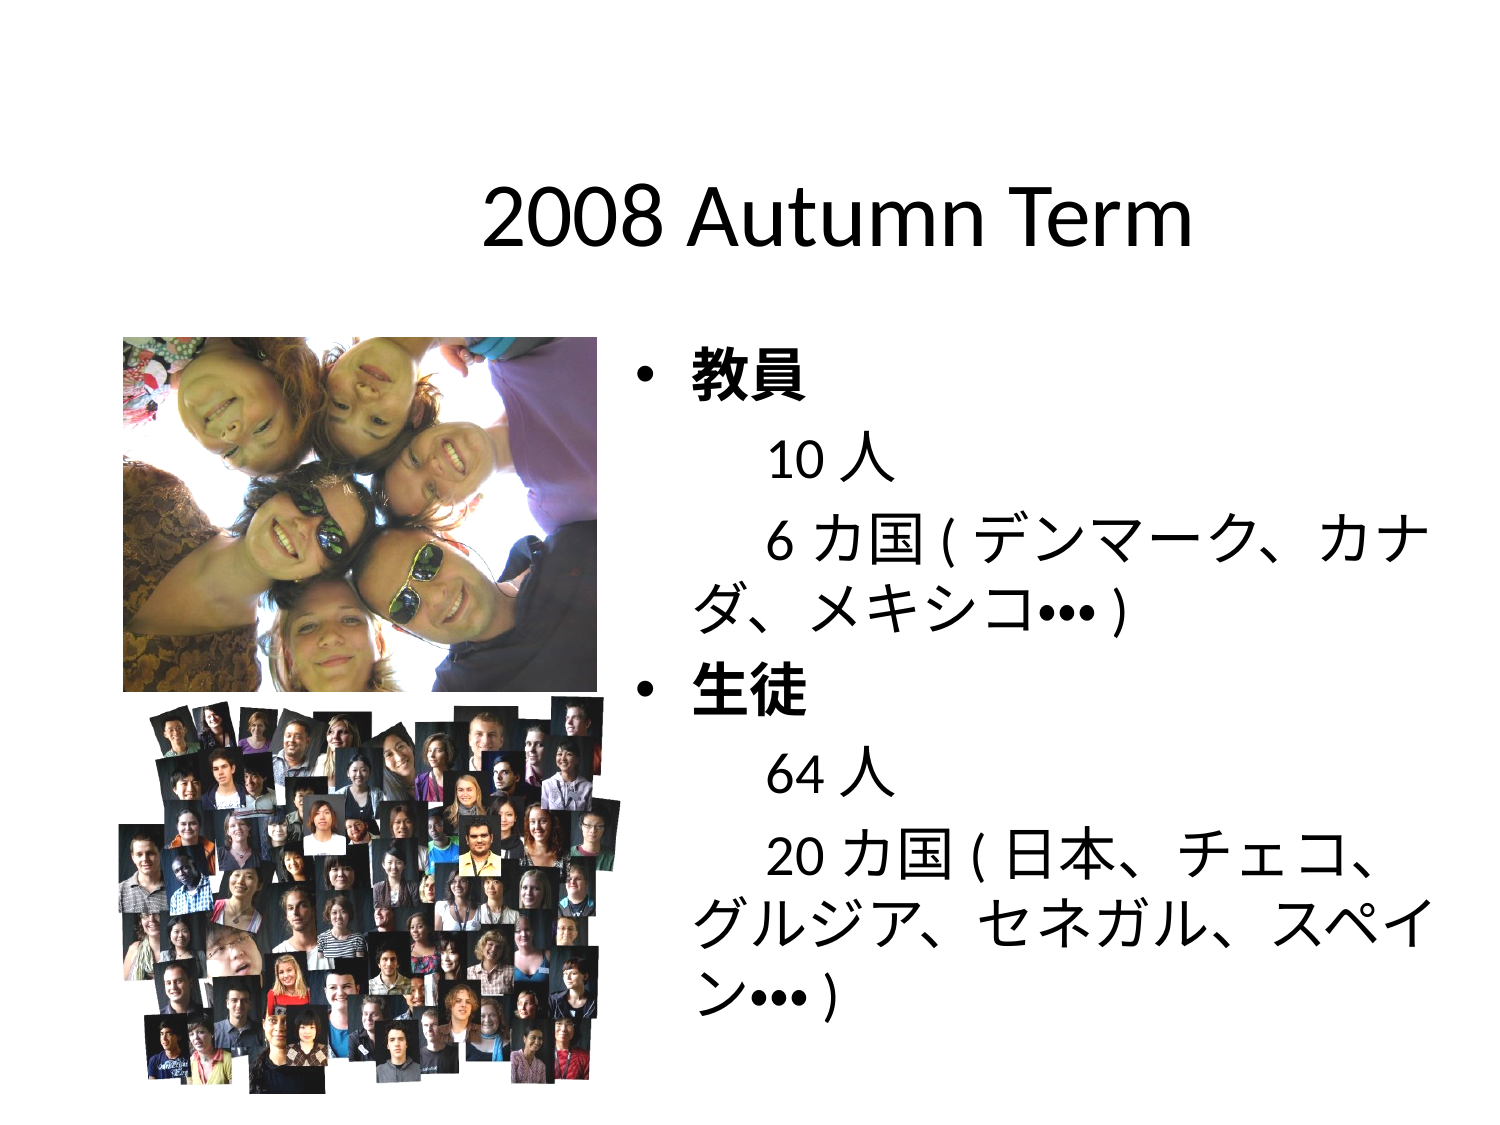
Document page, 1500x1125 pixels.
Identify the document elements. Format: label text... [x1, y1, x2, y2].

list 教員 10人 6カ国(デンマーク、カナダ、メキシコ・・・) 生徒 64人 20カ国(日本、チェコ、グルジア、セネガル、スペイン・・・) [620, 331, 1469, 1059]
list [123, 337, 597, 690]
title 2008 Autumn Term [188, 35, 1468, 275]
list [111, 692, 621, 1095]
